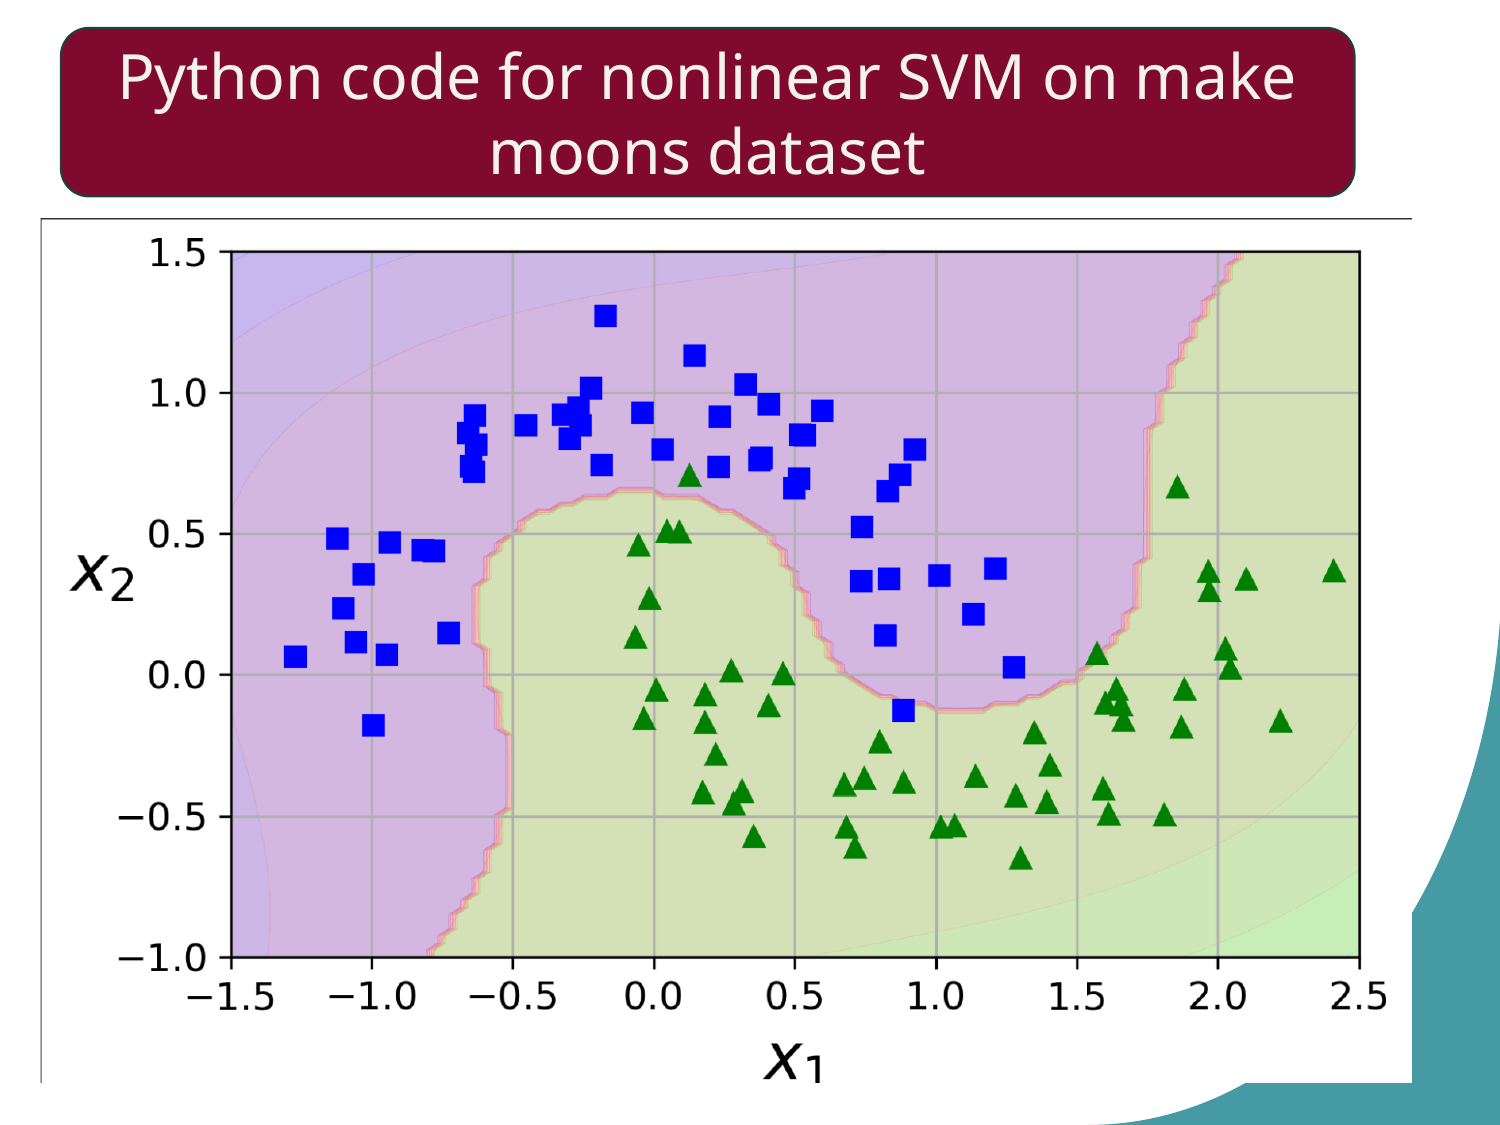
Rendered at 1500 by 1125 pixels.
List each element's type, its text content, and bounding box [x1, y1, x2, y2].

text_box Python code for nonlinear SVM on make moons dataset [59, 26, 1356, 198]
picture [26, 214, 1412, 1083]
